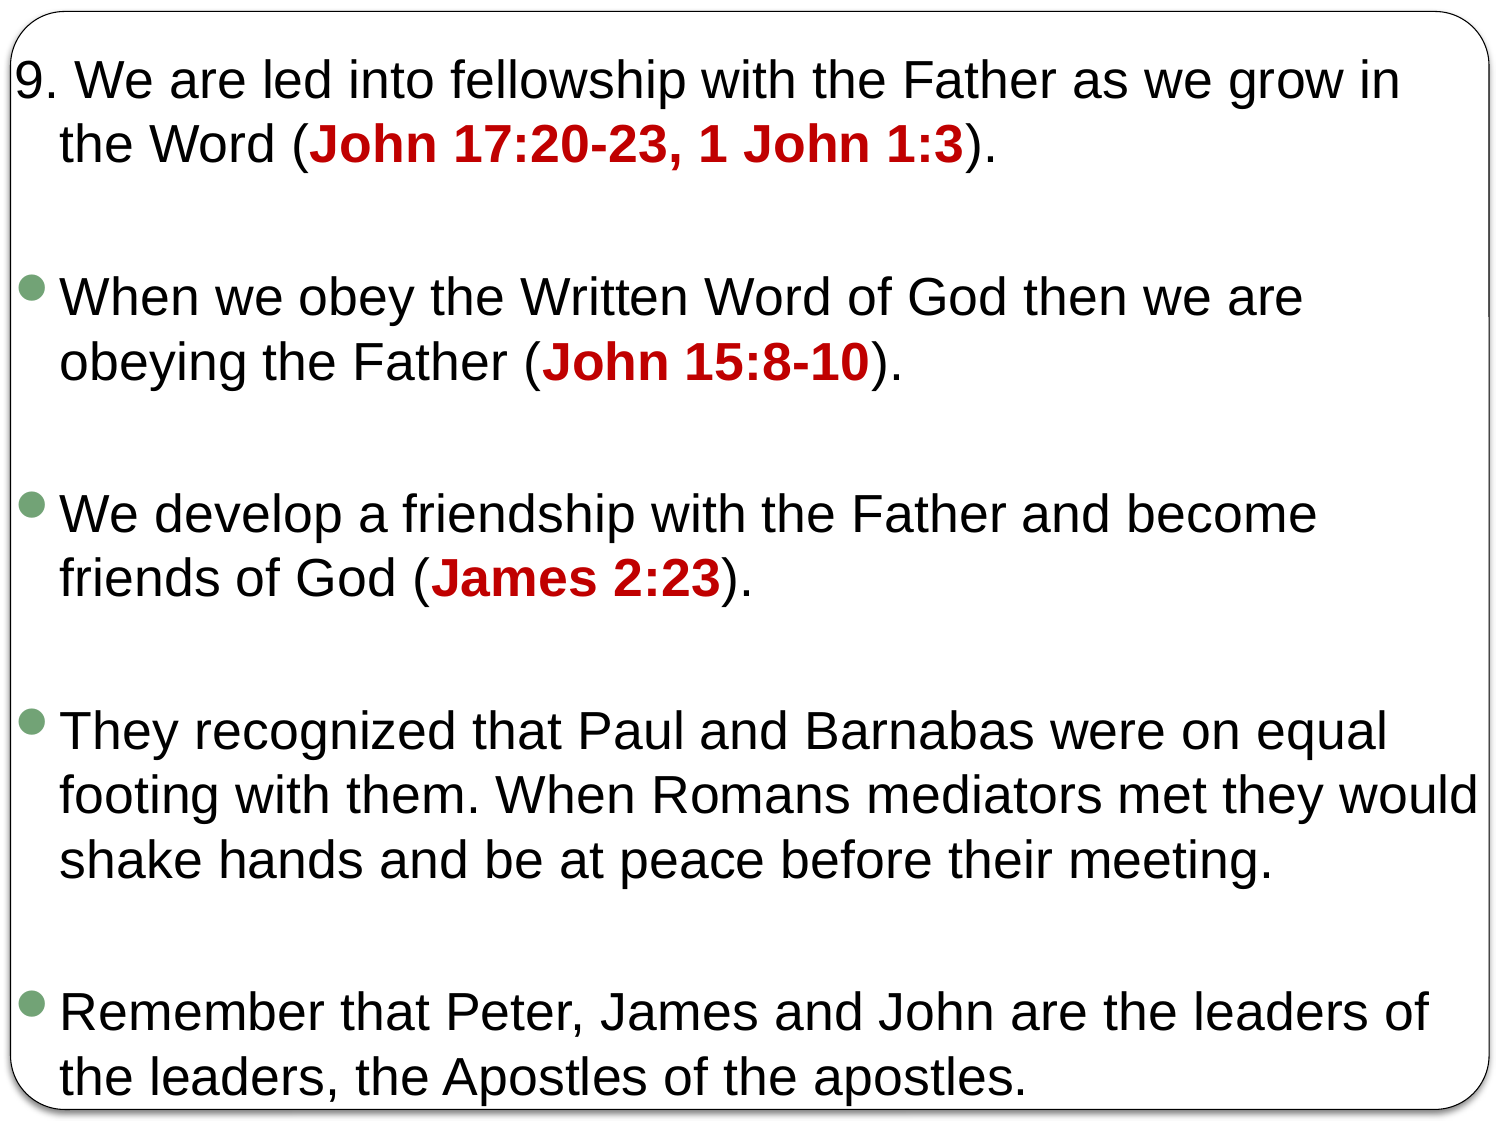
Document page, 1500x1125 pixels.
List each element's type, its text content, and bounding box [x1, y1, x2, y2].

list 9. We are led into fellowship with the Father as we grow in the Word (John 17:20-23, 1 John 1:3). When we obey the Written Word of God then we are obeying the Father (John 15:8-10). We develop a friendship with the Father and become friends of God (James 2:23). They recognized that Paul and Barnabas were on equal footing with them. When Romans mediators met they would shake hands and be at peace before their meeting. Remember that Peter, James and John are the leaders of the leaders, the Apostles of the apostles. [0, 37, 1500, 1125]
